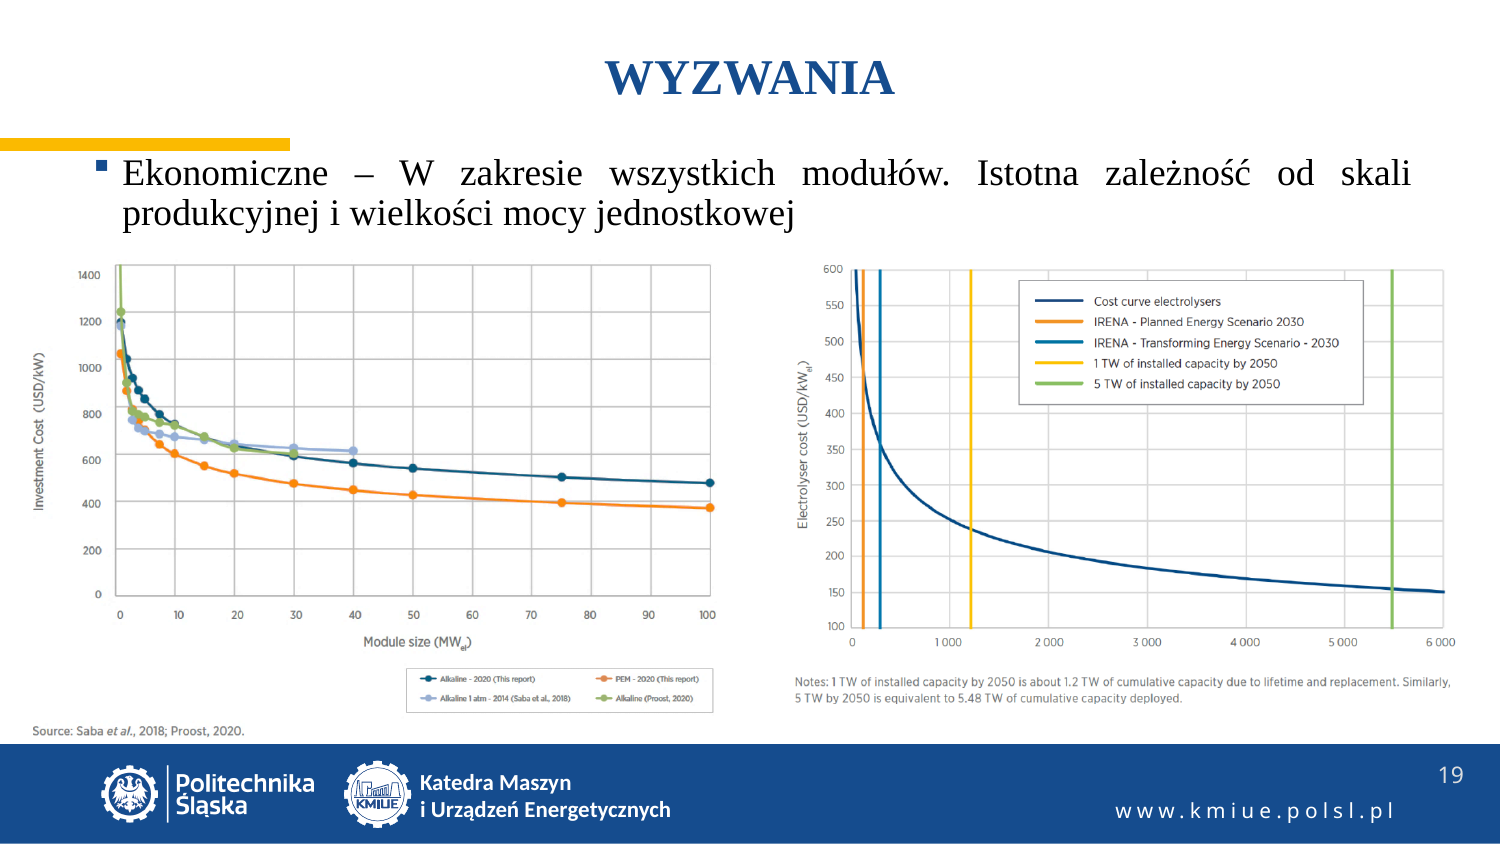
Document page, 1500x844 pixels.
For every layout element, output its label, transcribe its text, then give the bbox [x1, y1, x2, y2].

picture [33, 259, 754, 738]
list Ekonomiczne – W zakresie wszystkich modułów. Istotna zależność od skali produkcyjnej i wielkości mocy jednostkowej [78, 145, 1429, 712]
title WYZWANIA [75, 43, 1425, 136]
picture [101, 765, 314, 823]
picture [794, 248, 1458, 712]
